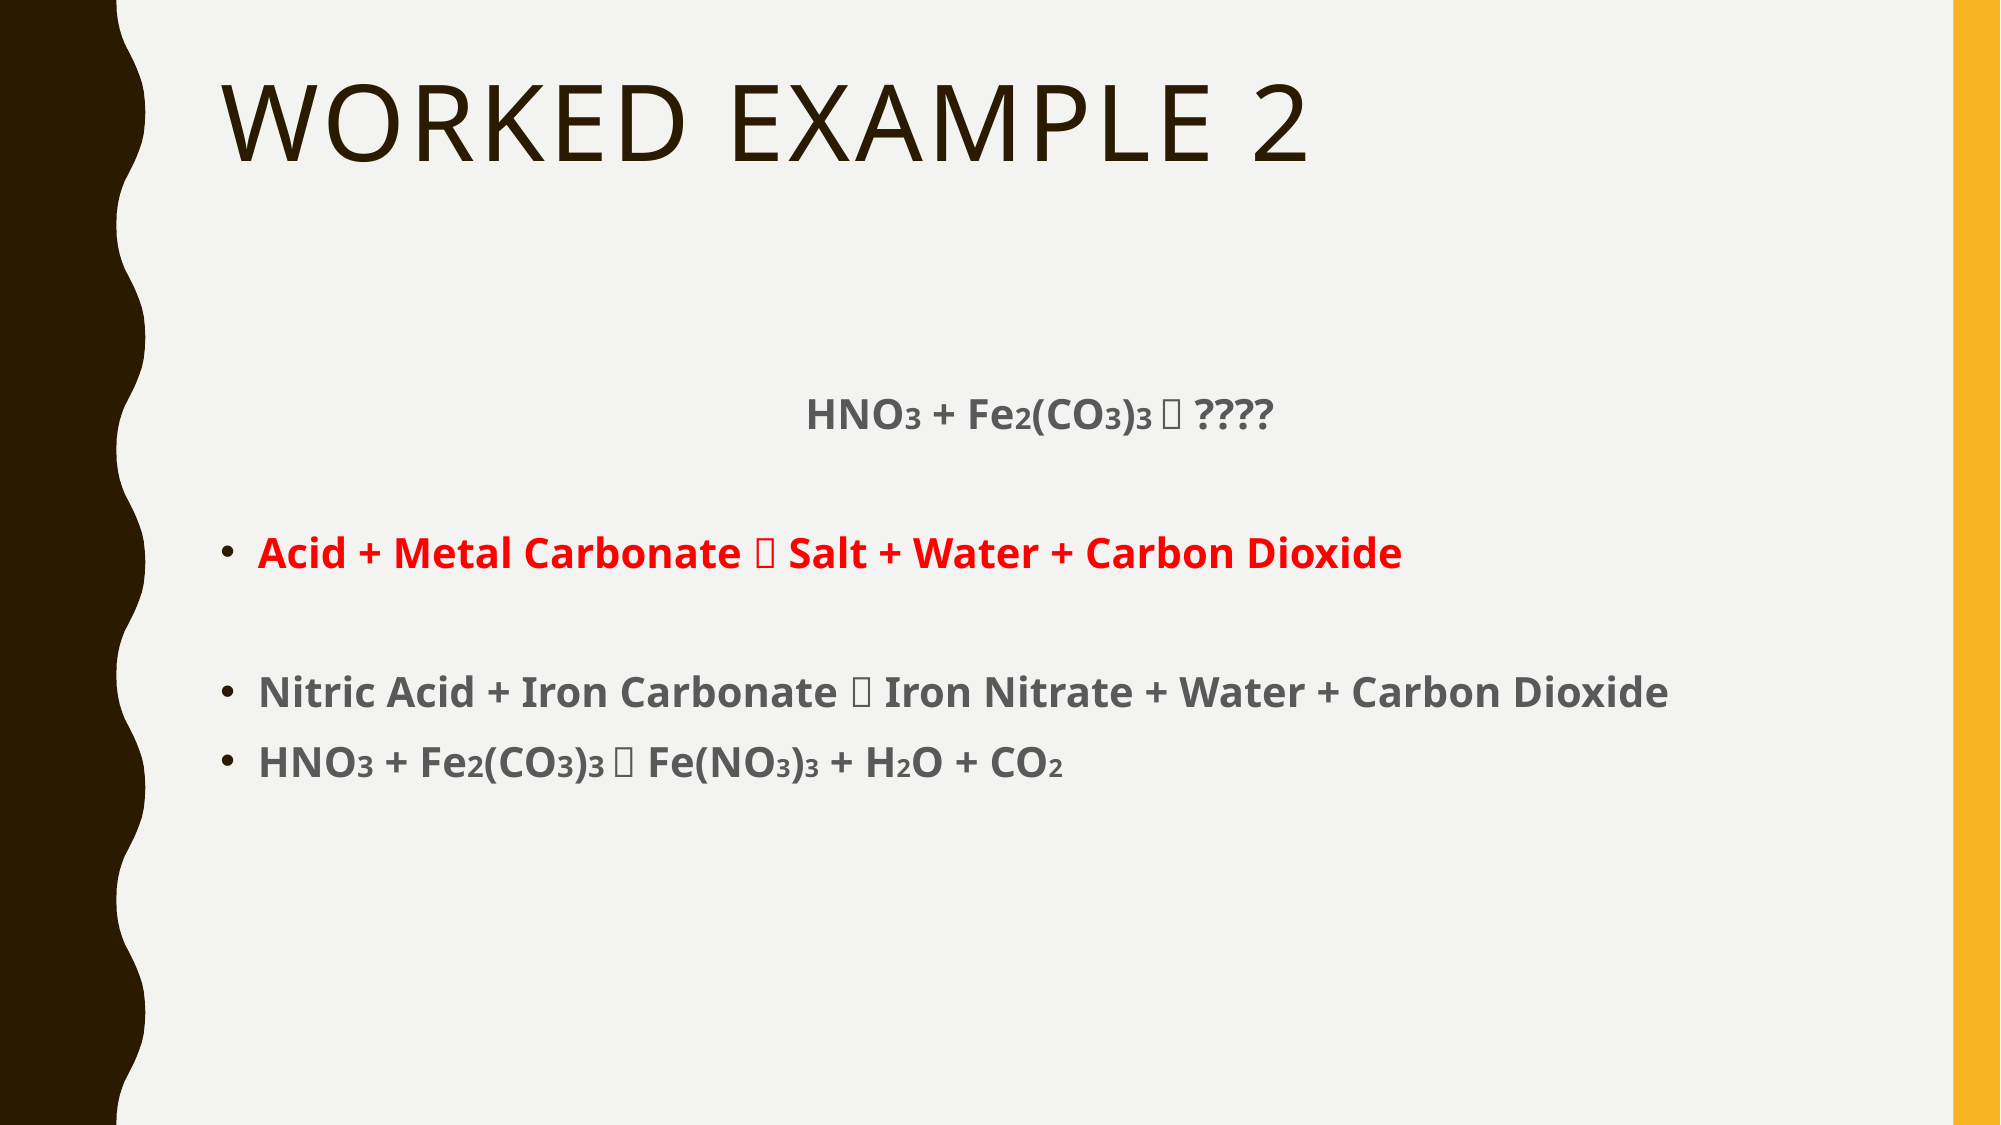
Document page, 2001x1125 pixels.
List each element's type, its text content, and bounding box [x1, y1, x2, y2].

title Worked example 2 [205, 62, 1875, 308]
list HNO3 + Fe2(CO3)3  ???? Acid + Metal Carbonate  Salt + Water + Carbon Dioxide Nitric Acid + Iron Carbonate  Iron Nitrate + Water + Carbon Dioxide HNO3 + Fe2(CO3)3  Fe(NO3)3 + H2O + CO2 [205, 375, 1875, 965]
